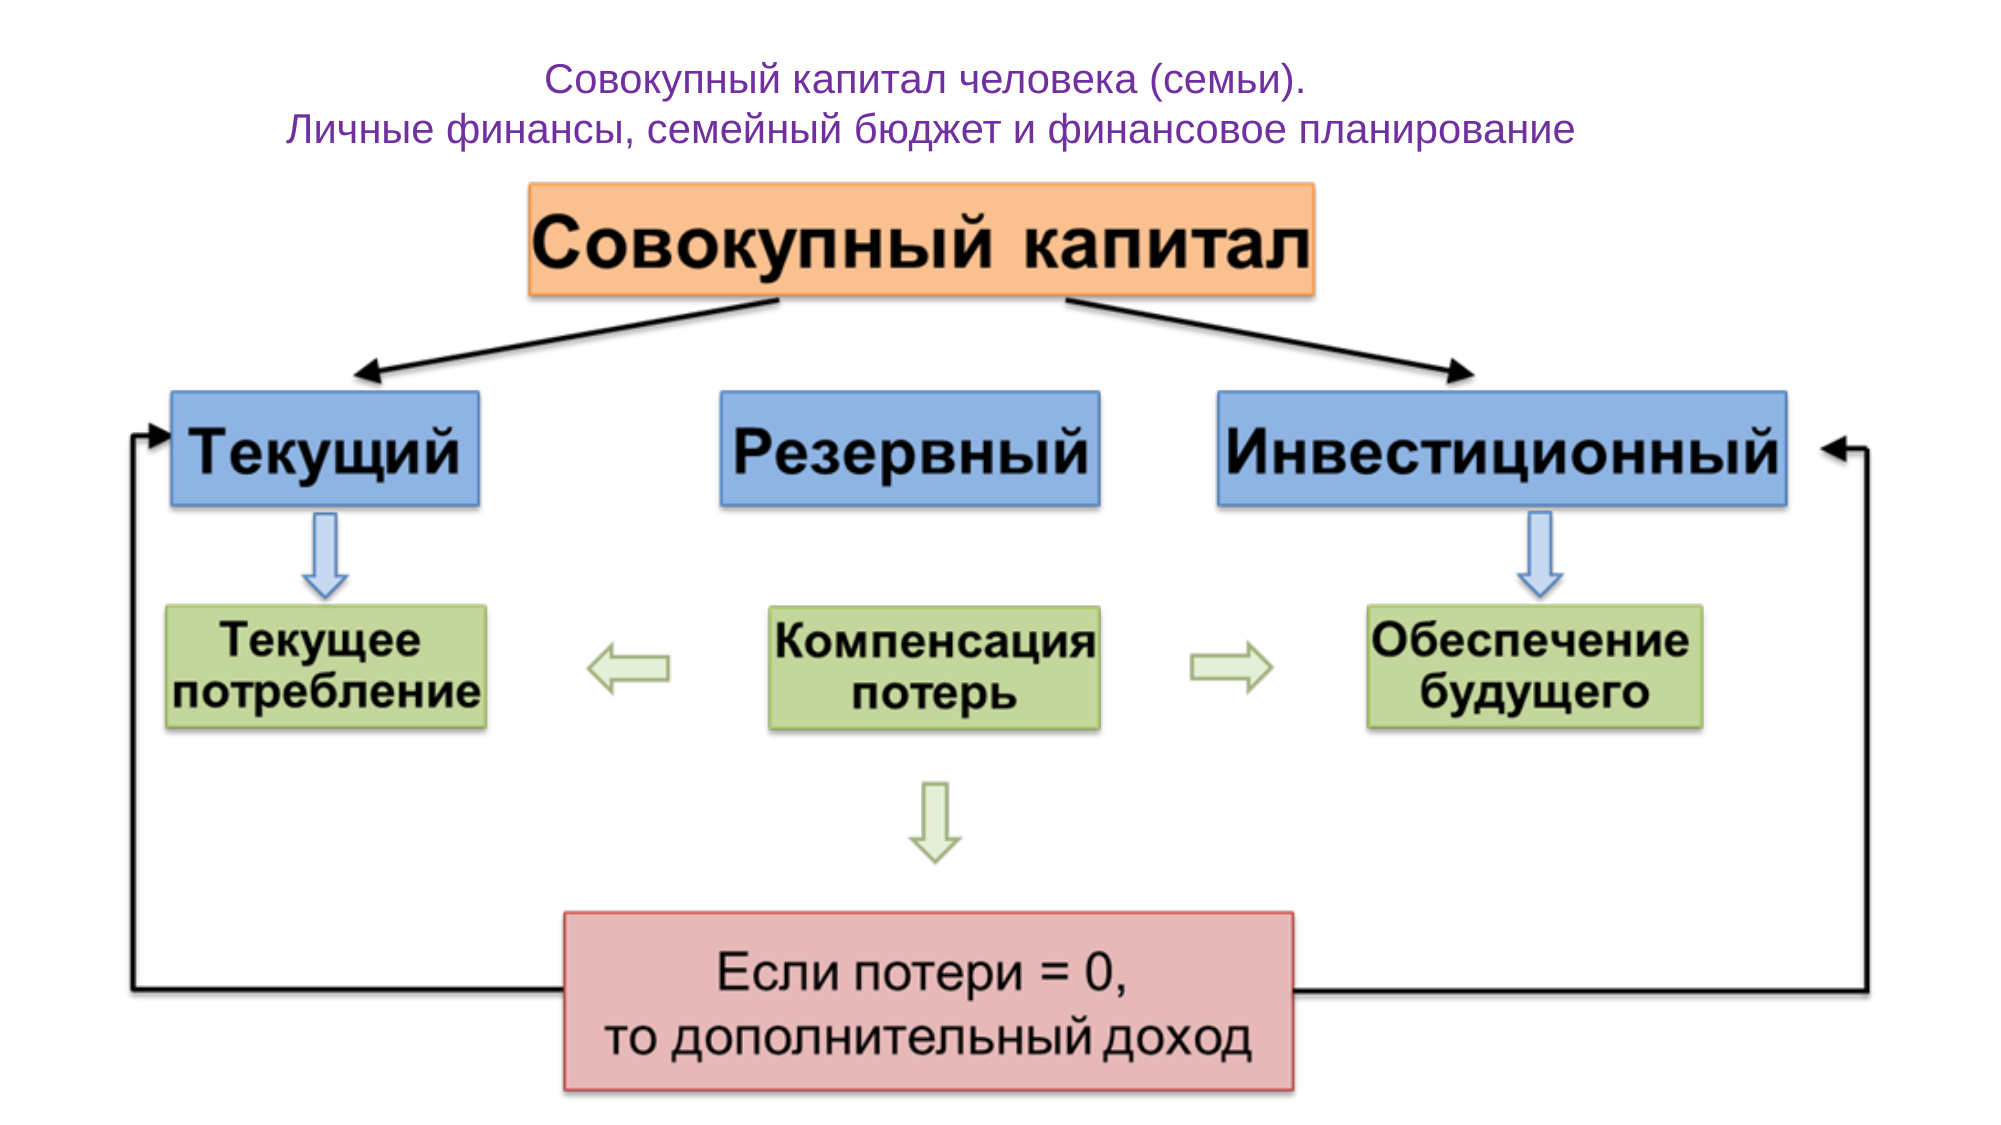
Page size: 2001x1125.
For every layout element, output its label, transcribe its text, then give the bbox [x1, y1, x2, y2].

picture [122, 168, 1879, 1112]
text_box Совокупный капитал человека (семьи). Личные финансы, семейный бюджет и финансовое планирование [88, 44, 1774, 160]
